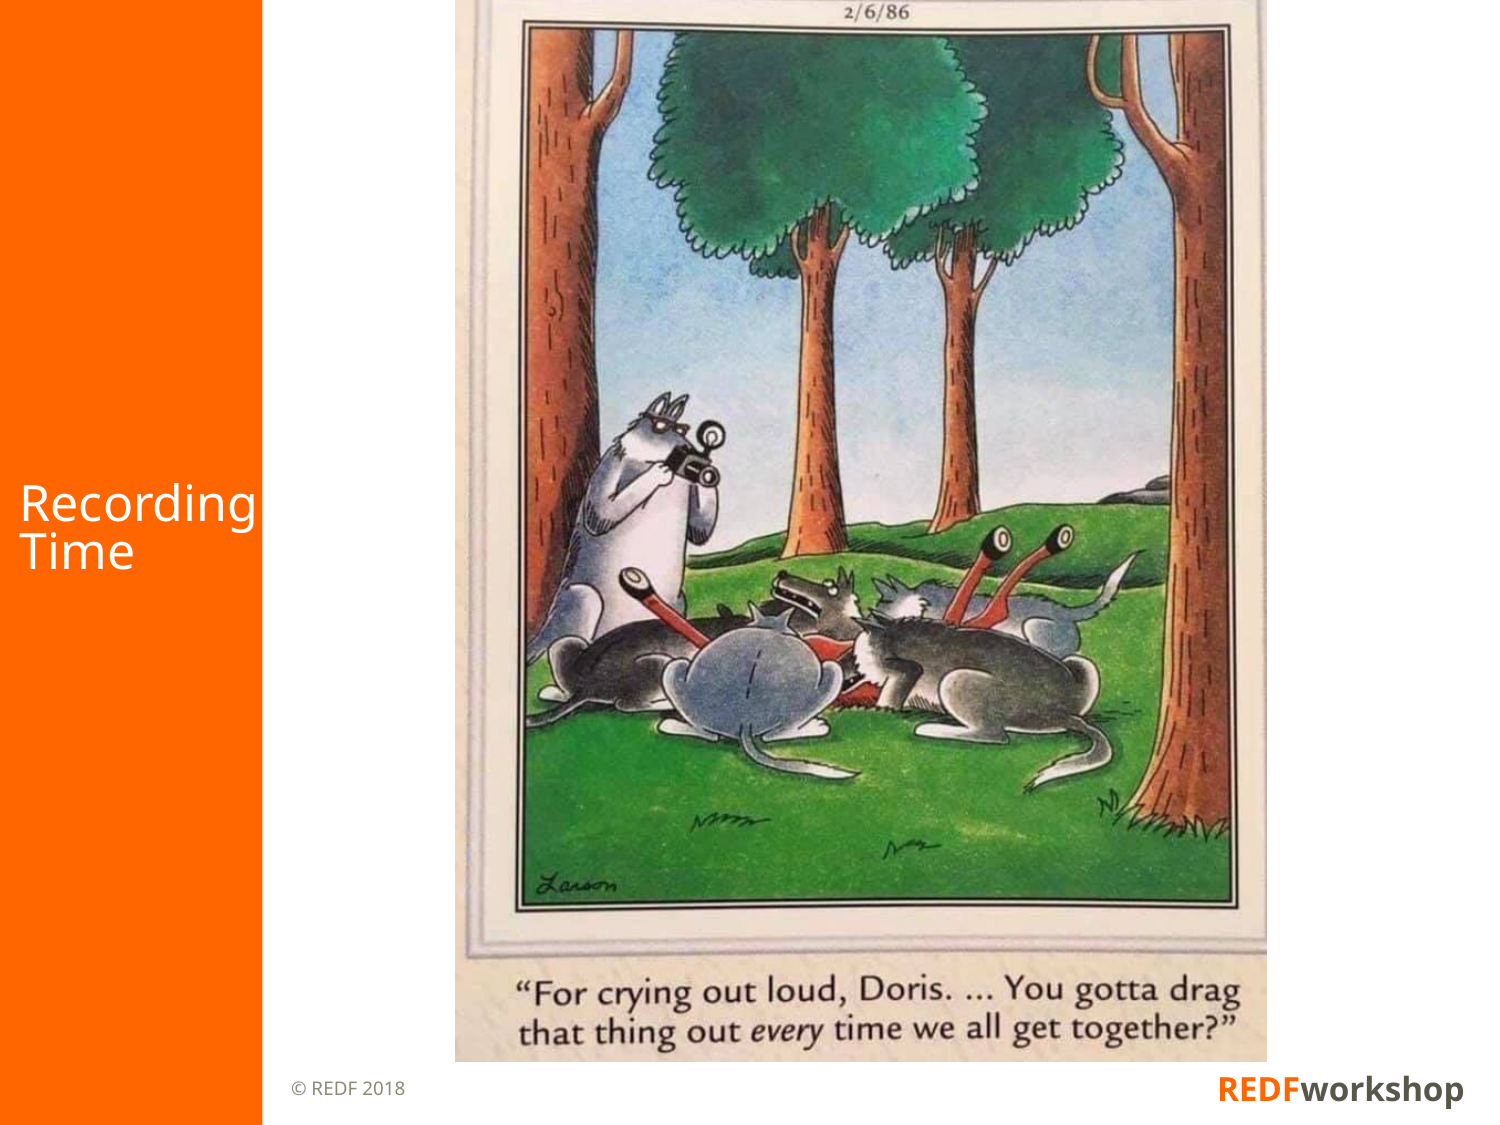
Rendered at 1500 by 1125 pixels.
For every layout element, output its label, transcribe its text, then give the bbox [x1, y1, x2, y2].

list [454, 0, 1267, 1062]
title Recording Time [19, 0, 270, 1062]
